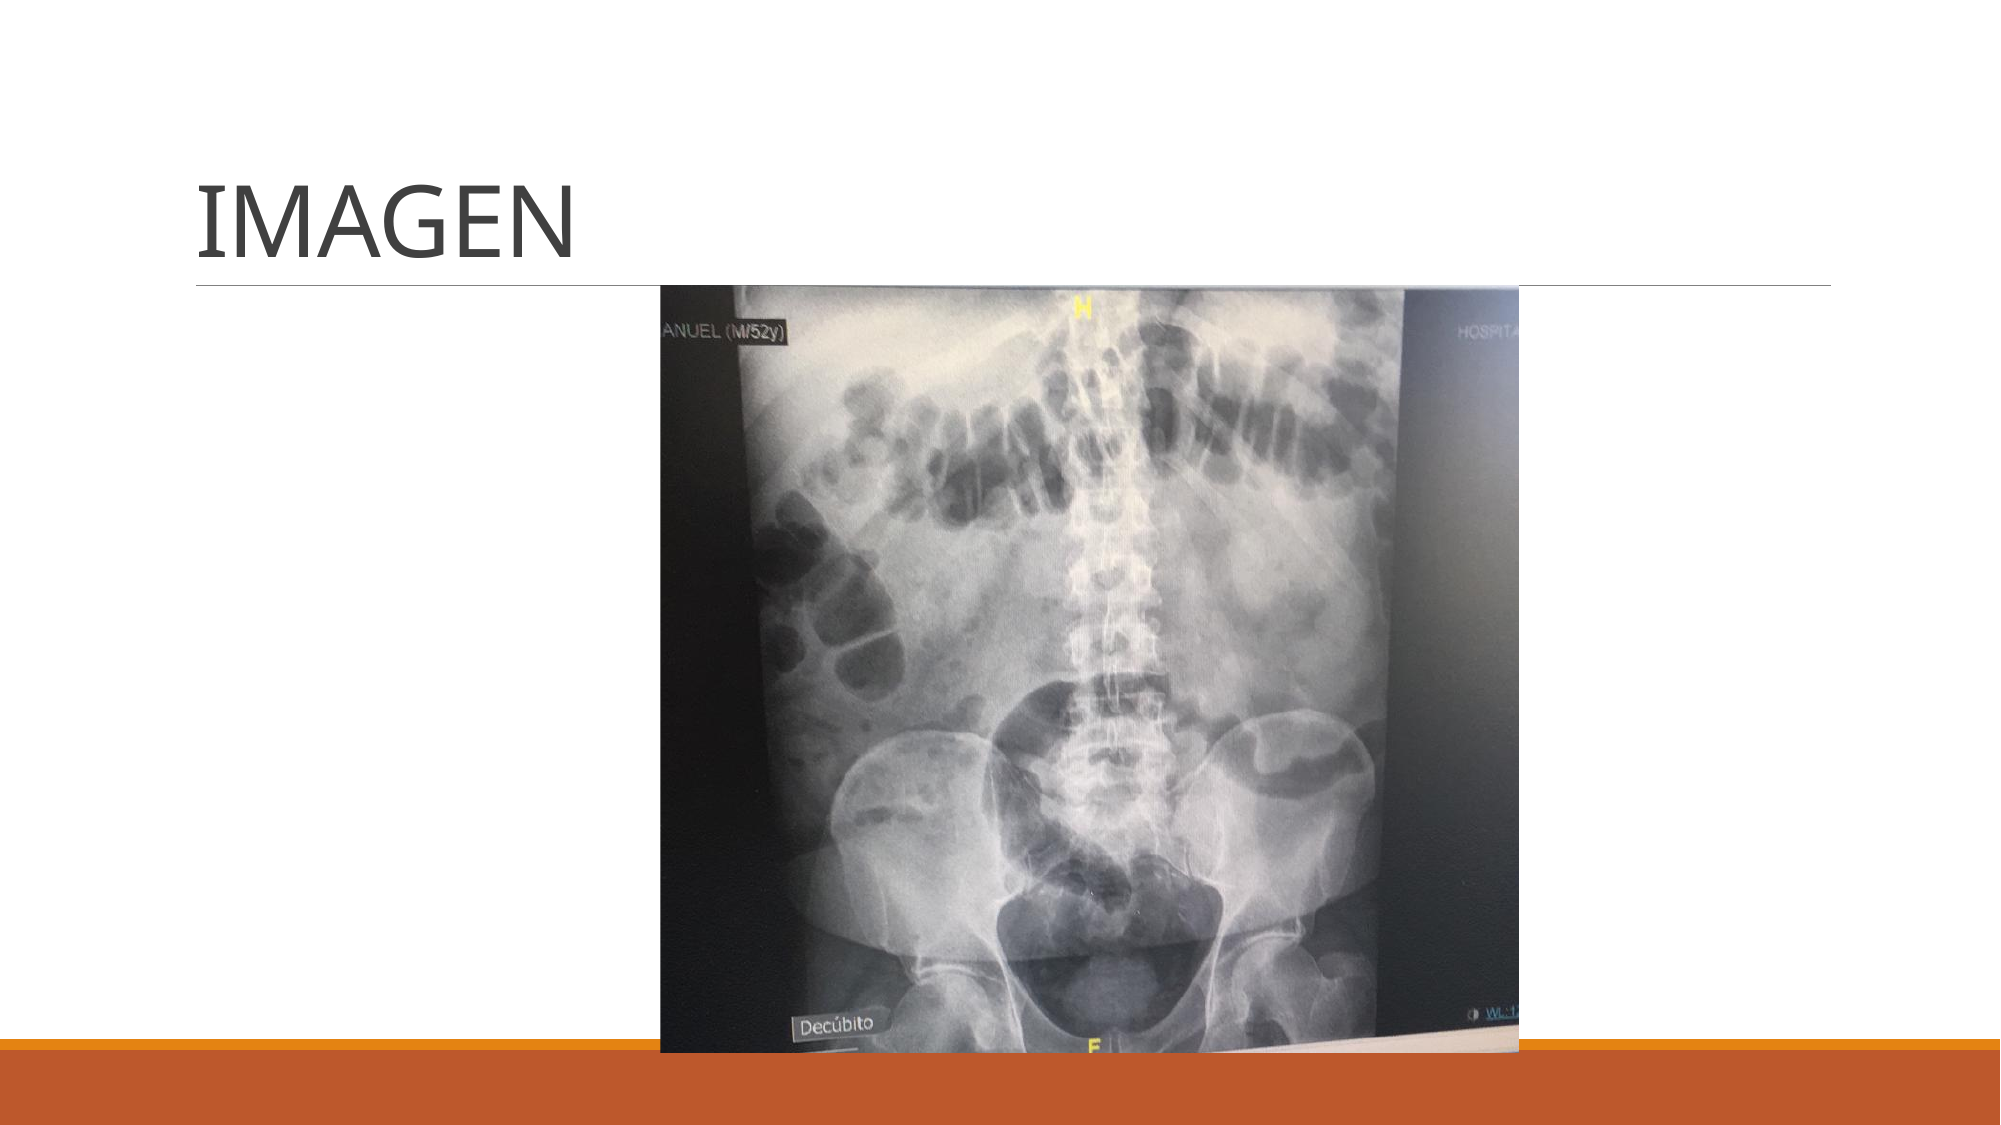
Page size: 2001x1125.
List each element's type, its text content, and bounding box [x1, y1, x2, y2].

picture [659, 284, 1537, 1054]
title IMAGEN [180, 47, 1830, 285]
